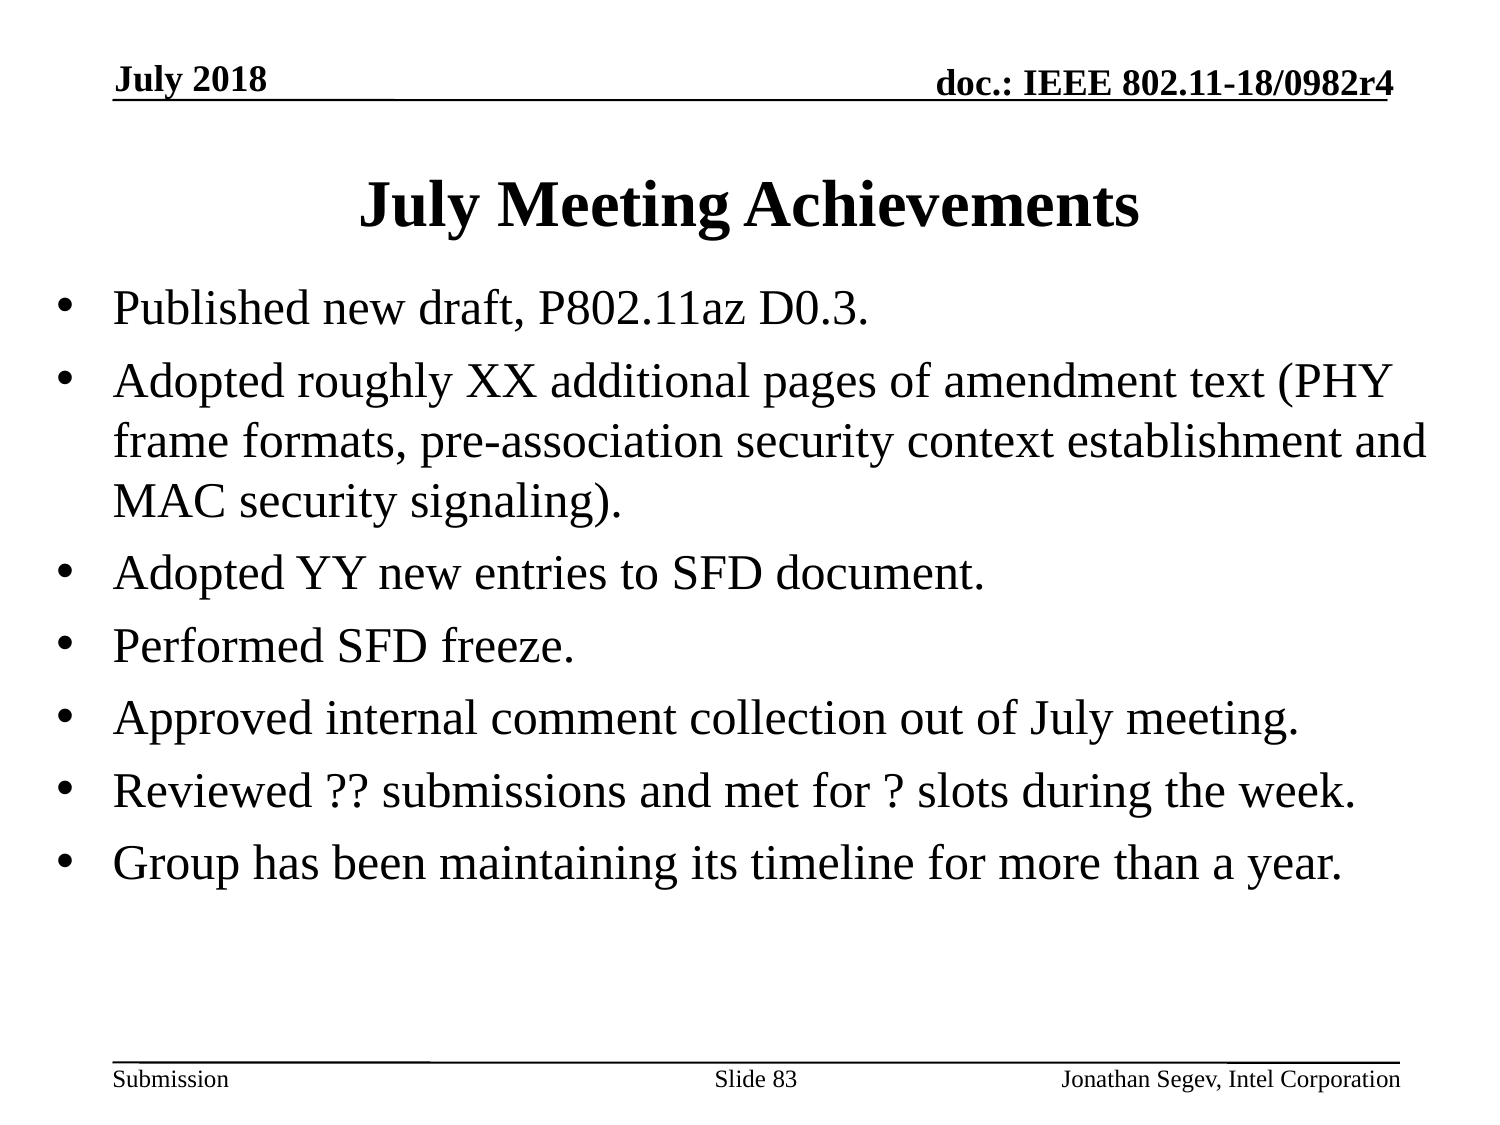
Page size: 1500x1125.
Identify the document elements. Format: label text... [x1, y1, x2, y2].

footer Jonathan Segev, Intel Corporation [878, 1061, 1402, 1093]
slide_number Slide 83 [712, 1061, 800, 1123]
title July Meeting Achievements [112, 112, 1388, 266]
list Published new draft, P802.11az D0.3. Adopted roughly XX additional pages of amendment text (PHY frame formats, pre-association security context establishment and MAC security signaling). Adopted YY new entries to SFD document. Performed SFD freeze. Approved internal comment collection out of July meeting. Reviewed ?? submissions and met for ? slots during the week. Group has been maintaining its timeline for more than a year. [41, 266, 1448, 1000]
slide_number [114, 54, 423, 100]
